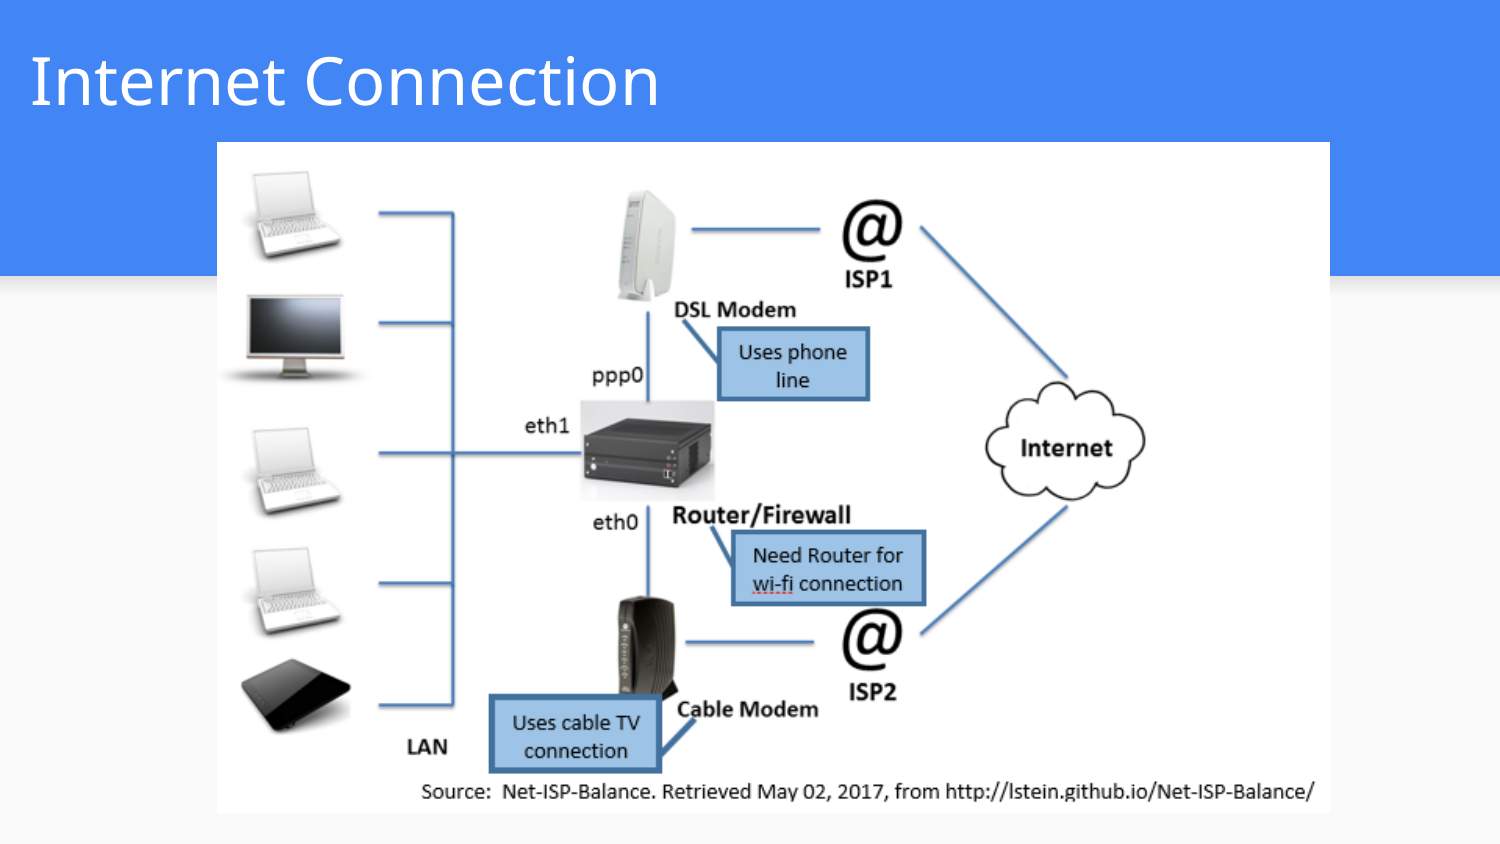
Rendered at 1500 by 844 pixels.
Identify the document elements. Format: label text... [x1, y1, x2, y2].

title Internet Connection [15, 7, 1365, 134]
picture [217, 142, 1331, 813]
